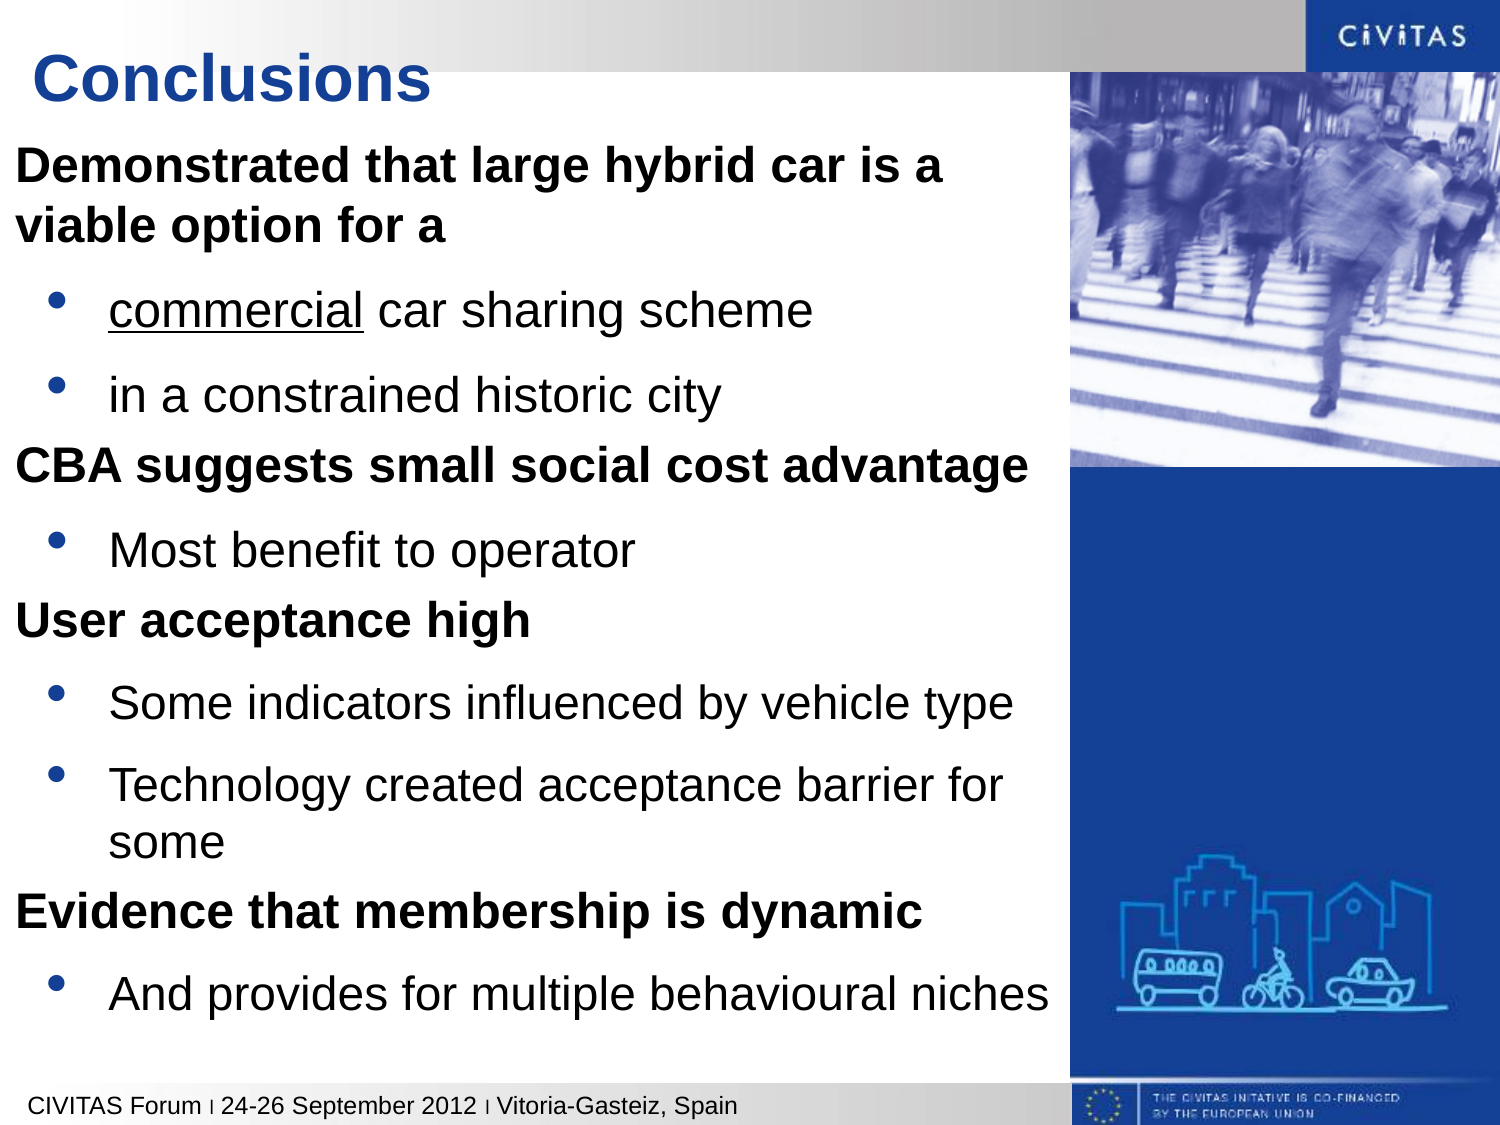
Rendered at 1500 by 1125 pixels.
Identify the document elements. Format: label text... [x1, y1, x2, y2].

text_box CIVITAS Forum l 24-26 September 2012 l Vitoria-Gasteiz, Spain [12, 1082, 880, 1125]
picture [123, 0, 1500, 1125]
list Demonstrated that large hybrid car is a viable option for a commercial car sharing scheme in a constrained historic city CBA suggests small social cost advantage Most benefit to operator User acceptance high Some indicators influenced by vehicle type Technology created acceptance barrier for some Evidence that membership is dynamic And provides for multiple behavioural niches [0, 125, 1070, 1095]
title Conclusions [17, 18, 981, 125]
